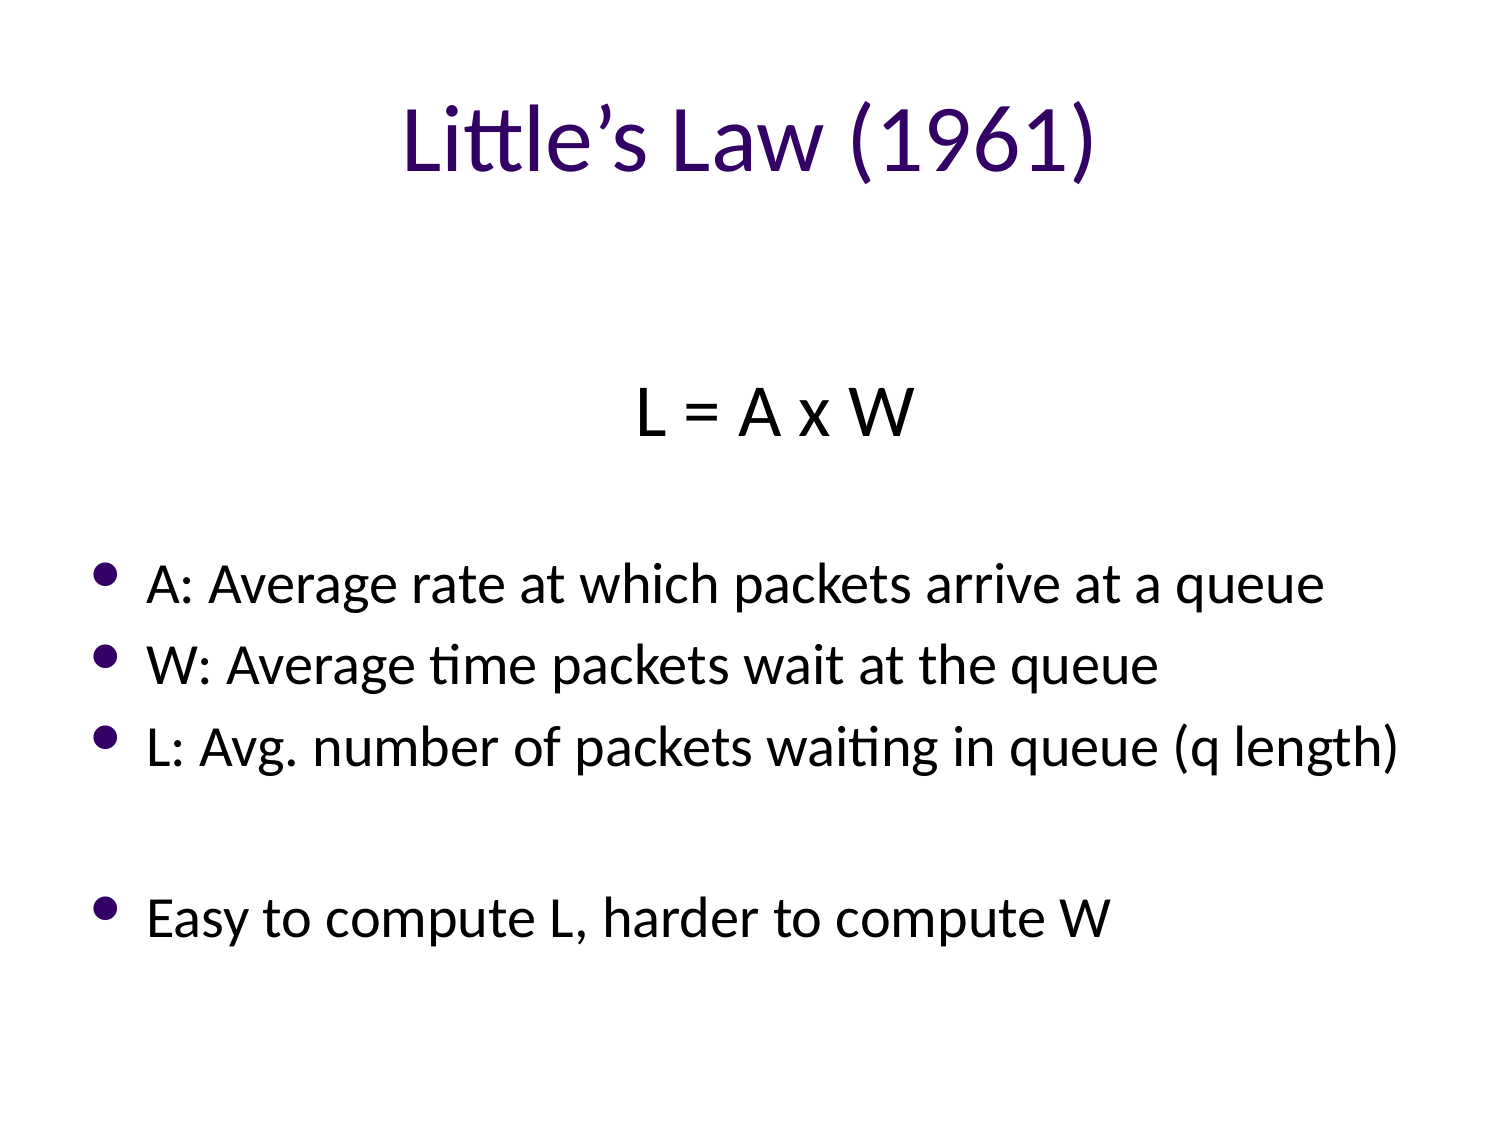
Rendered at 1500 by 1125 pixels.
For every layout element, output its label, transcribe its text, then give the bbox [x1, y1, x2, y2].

list L = A x W A: Average rate at which packets arrive at a queue W: Average time packets wait at the queue L: Avg. number of packets waiting in queue (q length) Easy to compute L, harder to compute W [75, 353, 1463, 1078]
title Little’s Law (1961) [75, 5, 1425, 199]
